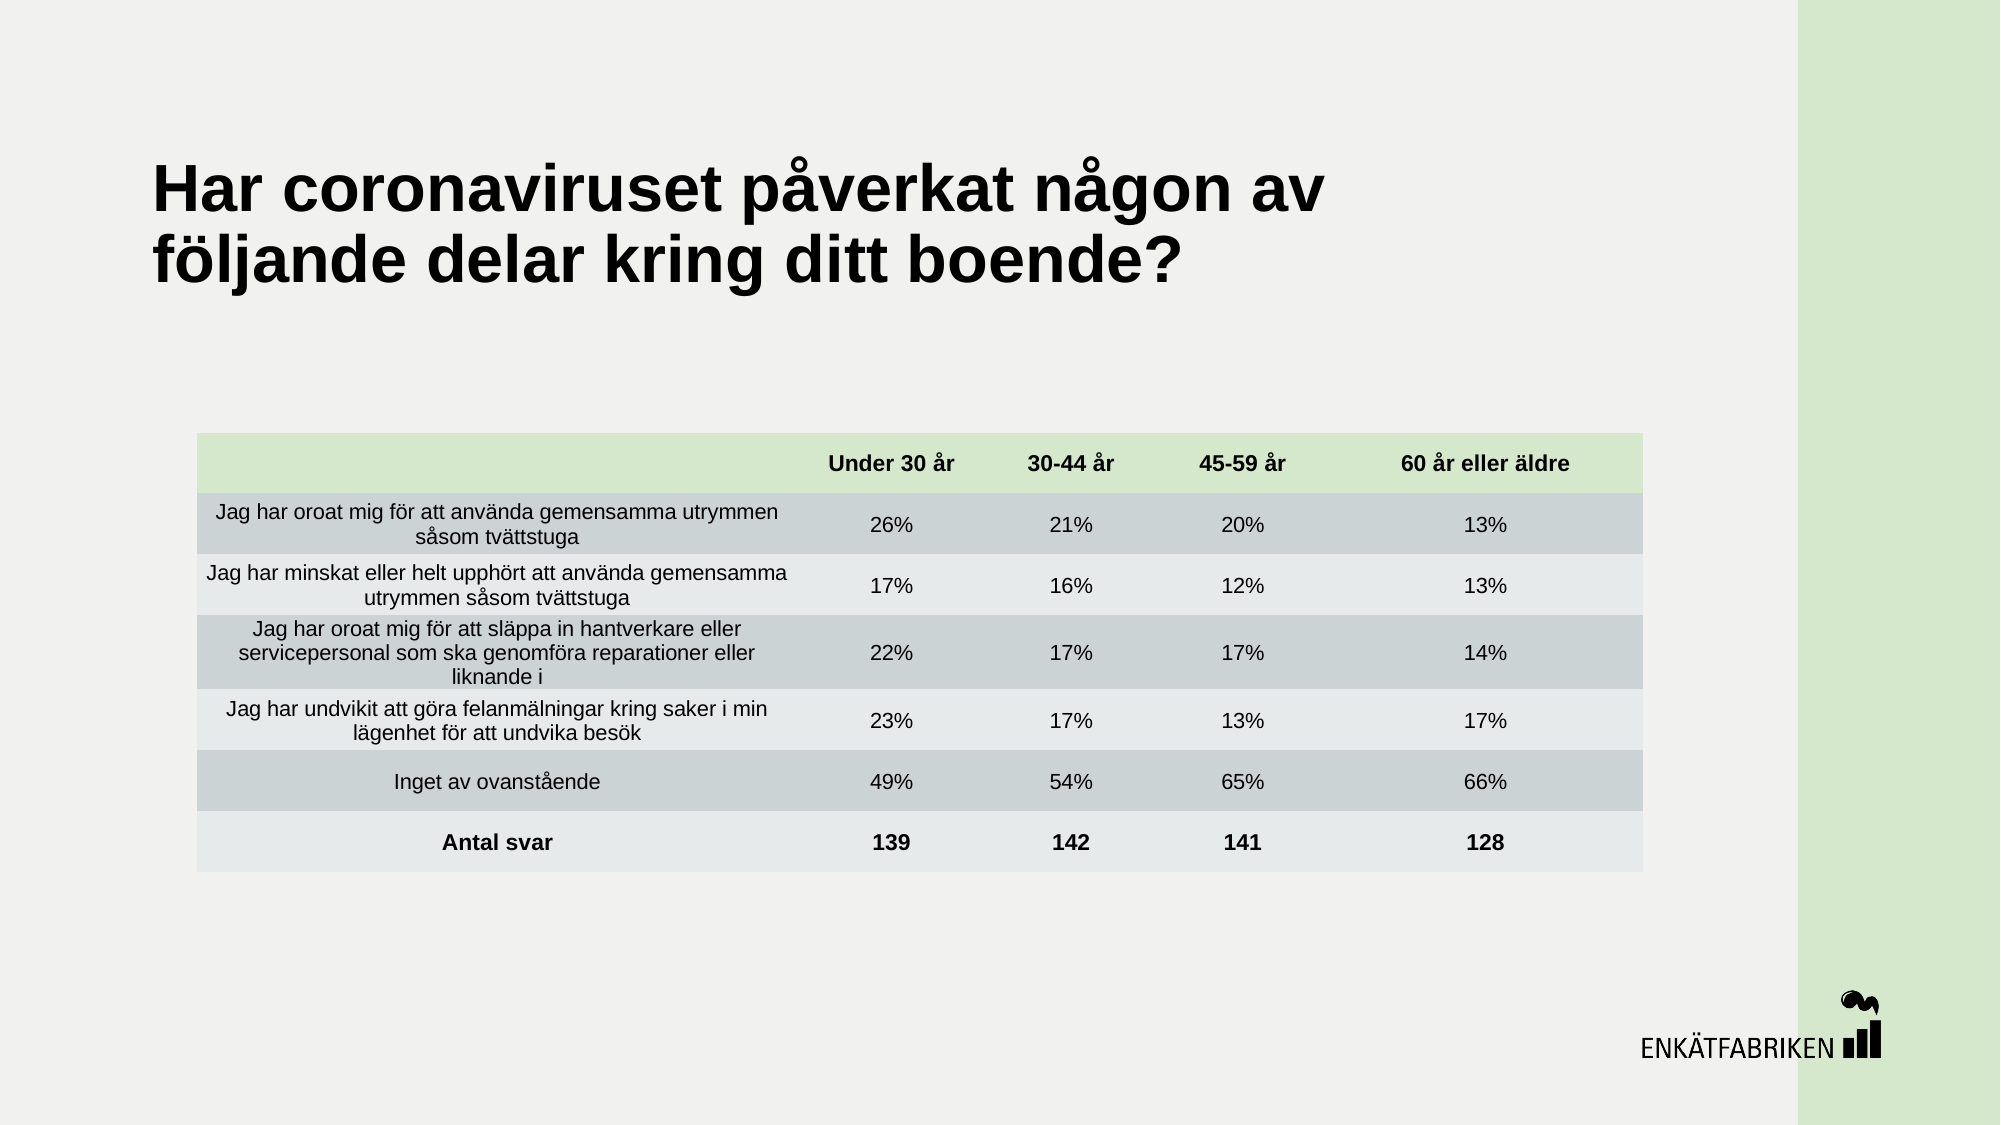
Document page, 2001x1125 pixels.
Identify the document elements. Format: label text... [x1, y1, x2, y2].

table_cell Inget av ovanstående [197, 750, 798, 811]
table_cell 16% [985, 554, 1157, 615]
table_cell Jag har undvikit att göra felanmälningar kring saker i min lägenhet för att undvika besök [197, 689, 798, 750]
table_cell 12% [1157, 554, 1329, 615]
table_cell 139 [798, 811, 985, 872]
table_cell 23% [798, 689, 985, 750]
table_header Under 30 år [798, 433, 985, 493]
table_cell 13% [1329, 493, 1643, 554]
table_cell 17% [985, 615, 1157, 689]
table_cell 21% [985, 493, 1157, 554]
table_header 45-59 år [1157, 433, 1329, 493]
picture [1642, 990, 1881, 1058]
table_cell 17% [1329, 689, 1643, 750]
table_cell 54% [985, 750, 1157, 811]
table_header 60 år eller äldre [1329, 433, 1643, 493]
table_cell 17% [1157, 615, 1329, 689]
table_header 30-44 år [985, 433, 1157, 493]
table_cell 65% [1157, 750, 1329, 811]
table_cell Jag har oroat mig för att använda gemensamma utrymmen såsom tvättstuga [197, 493, 798, 554]
table_header [197, 433, 798, 493]
table_cell 141 [1157, 811, 1329, 872]
table_cell Jag har minskat eller helt upphört att använda gemensamma utrymmen såsom tvättstuga [197, 554, 798, 615]
table_cell 17% [985, 689, 1157, 750]
table_cell 49% [798, 750, 985, 811]
table_cell 22% [798, 615, 985, 689]
table_cell 20% [1157, 493, 1329, 554]
title Har coronaviruset påverkat någon av följande delar kring ditt boende? [137, 173, 1584, 278]
table_cell 142 [985, 811, 1157, 872]
table_cell 13% [1329, 554, 1643, 615]
table_cell 14% [1329, 615, 1643, 689]
table_cell 17% [798, 554, 985, 615]
table_cell Jag har oroat mig för att släppa in hantverkare eller servicepersonal som ska genomföra reparationer eller liknande i [197, 615, 798, 689]
table_cell 66% [1329, 750, 1643, 811]
table_cell 13% [1157, 689, 1329, 750]
table_cell 128 [1329, 811, 1643, 872]
table_cell 26% [798, 493, 985, 554]
table_cell Antal svar [197, 811, 798, 872]
